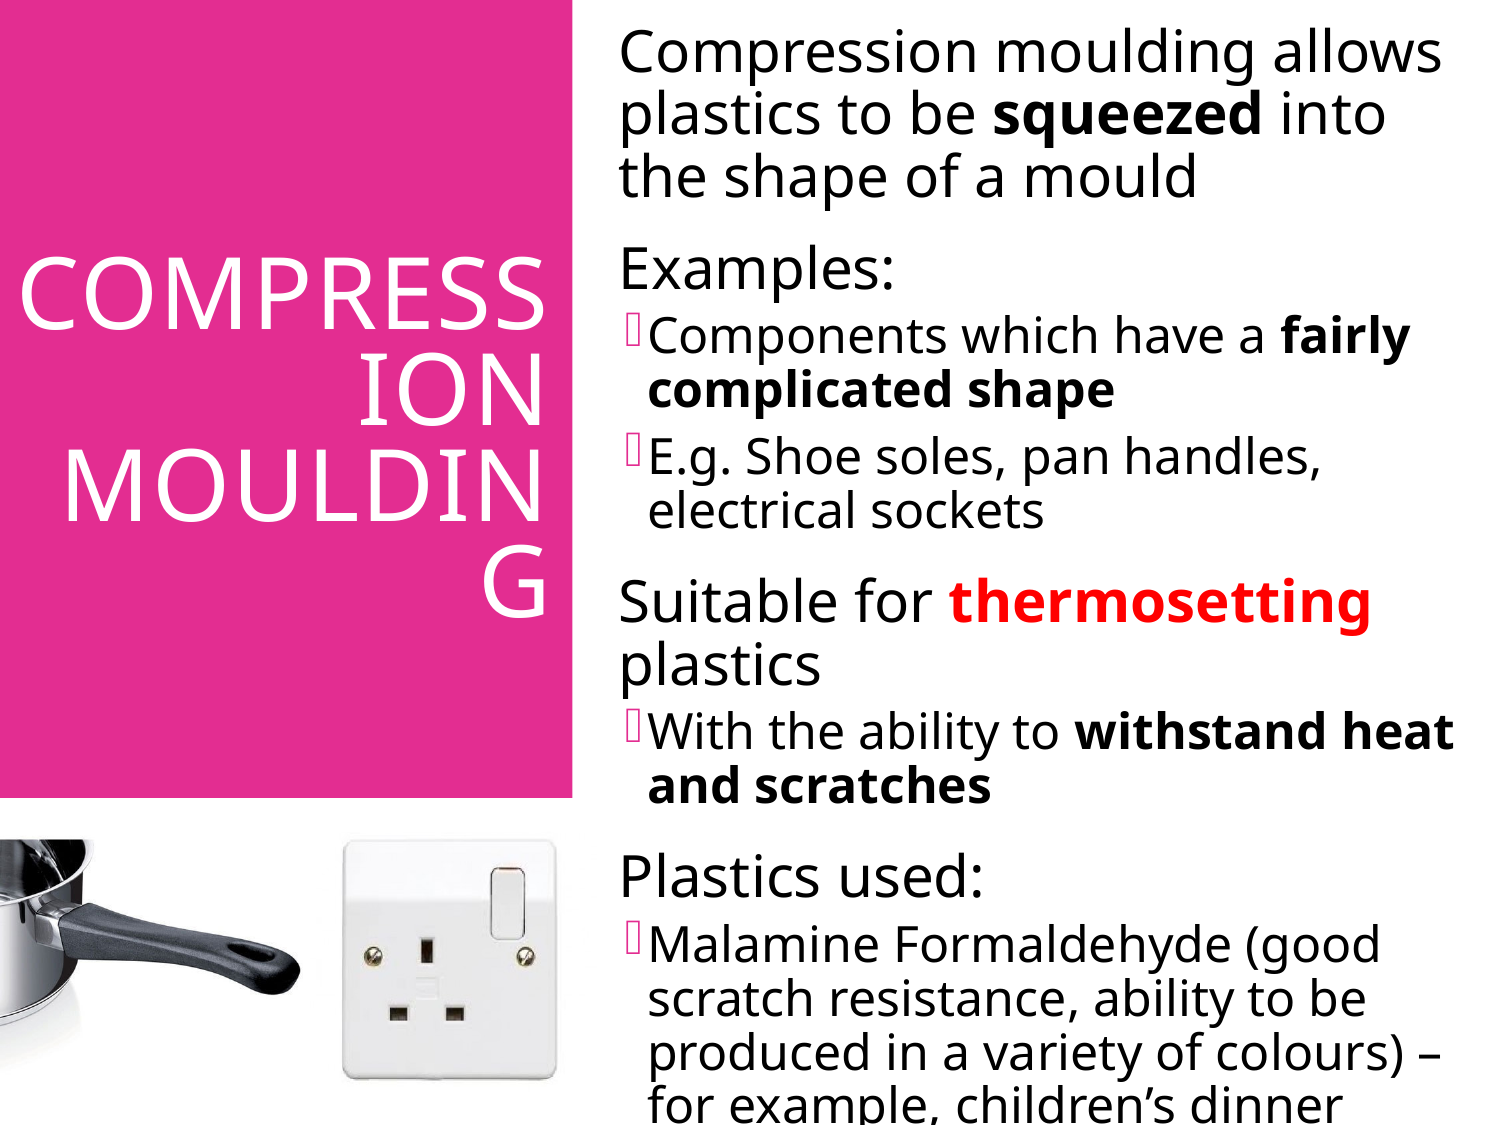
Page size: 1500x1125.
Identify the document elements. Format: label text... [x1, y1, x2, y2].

list Compression moulding allows plastics to be squeezed into the shape of a mould Examples: Components which have a fairly complicated shape E.g. Shoe soles, pan handles, electrical sockets Suitable for thermosetting plastics With the ability to withstand heat and scratches Plastics used: Malamine Formaldehyde (good scratch resistance, ability to be produced in a variety of colours) – for example, children’s dinner plates [596, 14, 1471, 1125]
title Compression moulding [0, 14, 567, 794]
text_box [0, 0, 574, 792]
picture [0, 797, 597, 1125]
text_box [574, 0, 1500, 1125]
